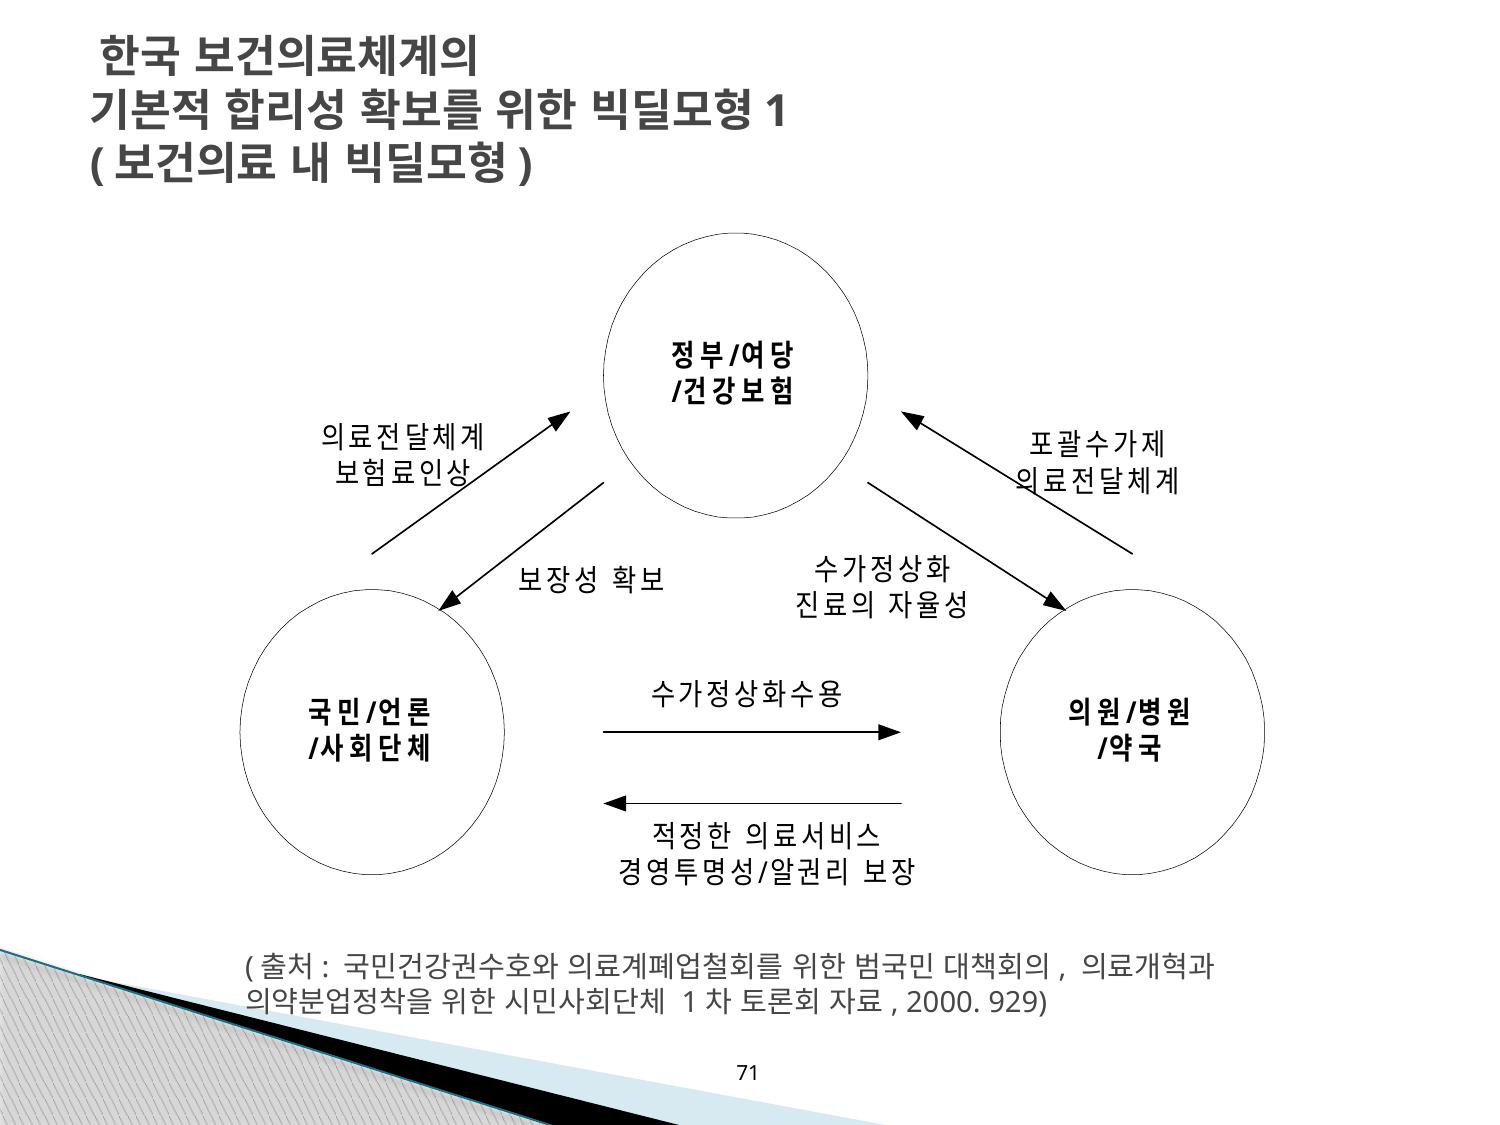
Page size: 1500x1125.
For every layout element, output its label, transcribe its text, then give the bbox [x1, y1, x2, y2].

title 한국 보건의료체계의 기본적 합리성 확보를 위한 빅딜모형1 (보건의료 내 빅딜모형) [75, 20, 1436, 197]
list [238, 231, 1330, 915]
text_box (출처: 국민건강권수호와 의료계폐업철회를 위한 범국민 대책회의, 의료개혁과 의약분업정착을 위한 시민사회단체 1차 토론회 자료, 2000. 929) [230, 940, 1329, 1026]
text_box 71 [714, 1034, 775, 1095]
